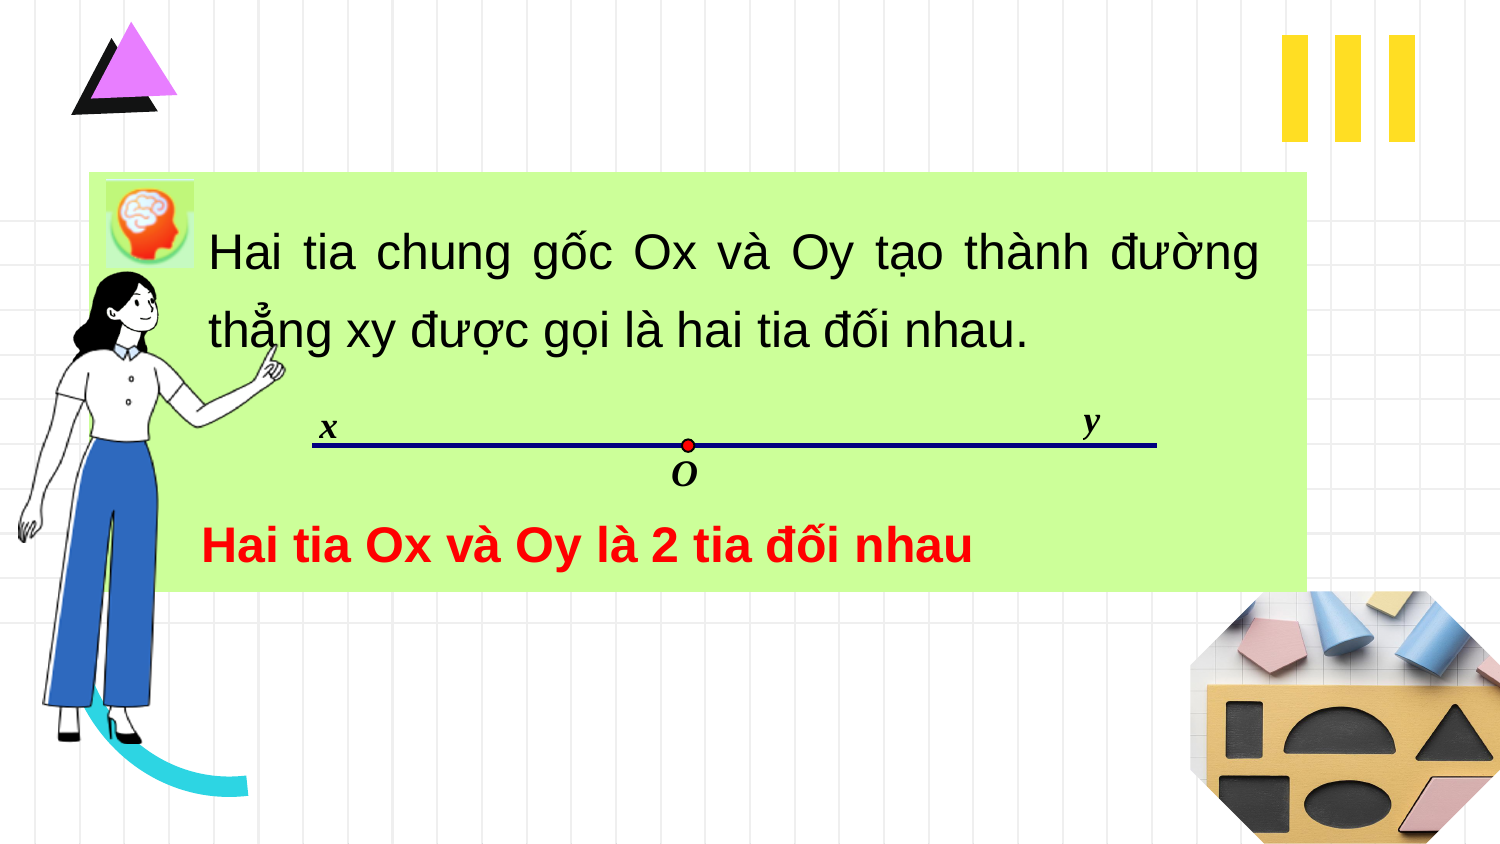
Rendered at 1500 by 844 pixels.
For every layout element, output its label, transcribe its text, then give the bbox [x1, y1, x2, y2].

text_box [89, 172, 1307, 592]
picture [1190, 591, 1500, 844]
text_box Hai tia chung gốc Ox và Oy tạo thành đường thẳng xy được gọi là hai tia đối nhau. [199, 193, 1276, 365]
picture [18, 179, 287, 744]
picture [295, 382, 1173, 514]
text_box Hai tia Ox và Oy là 2 tia đối nhau [291, 521, 1018, 581]
